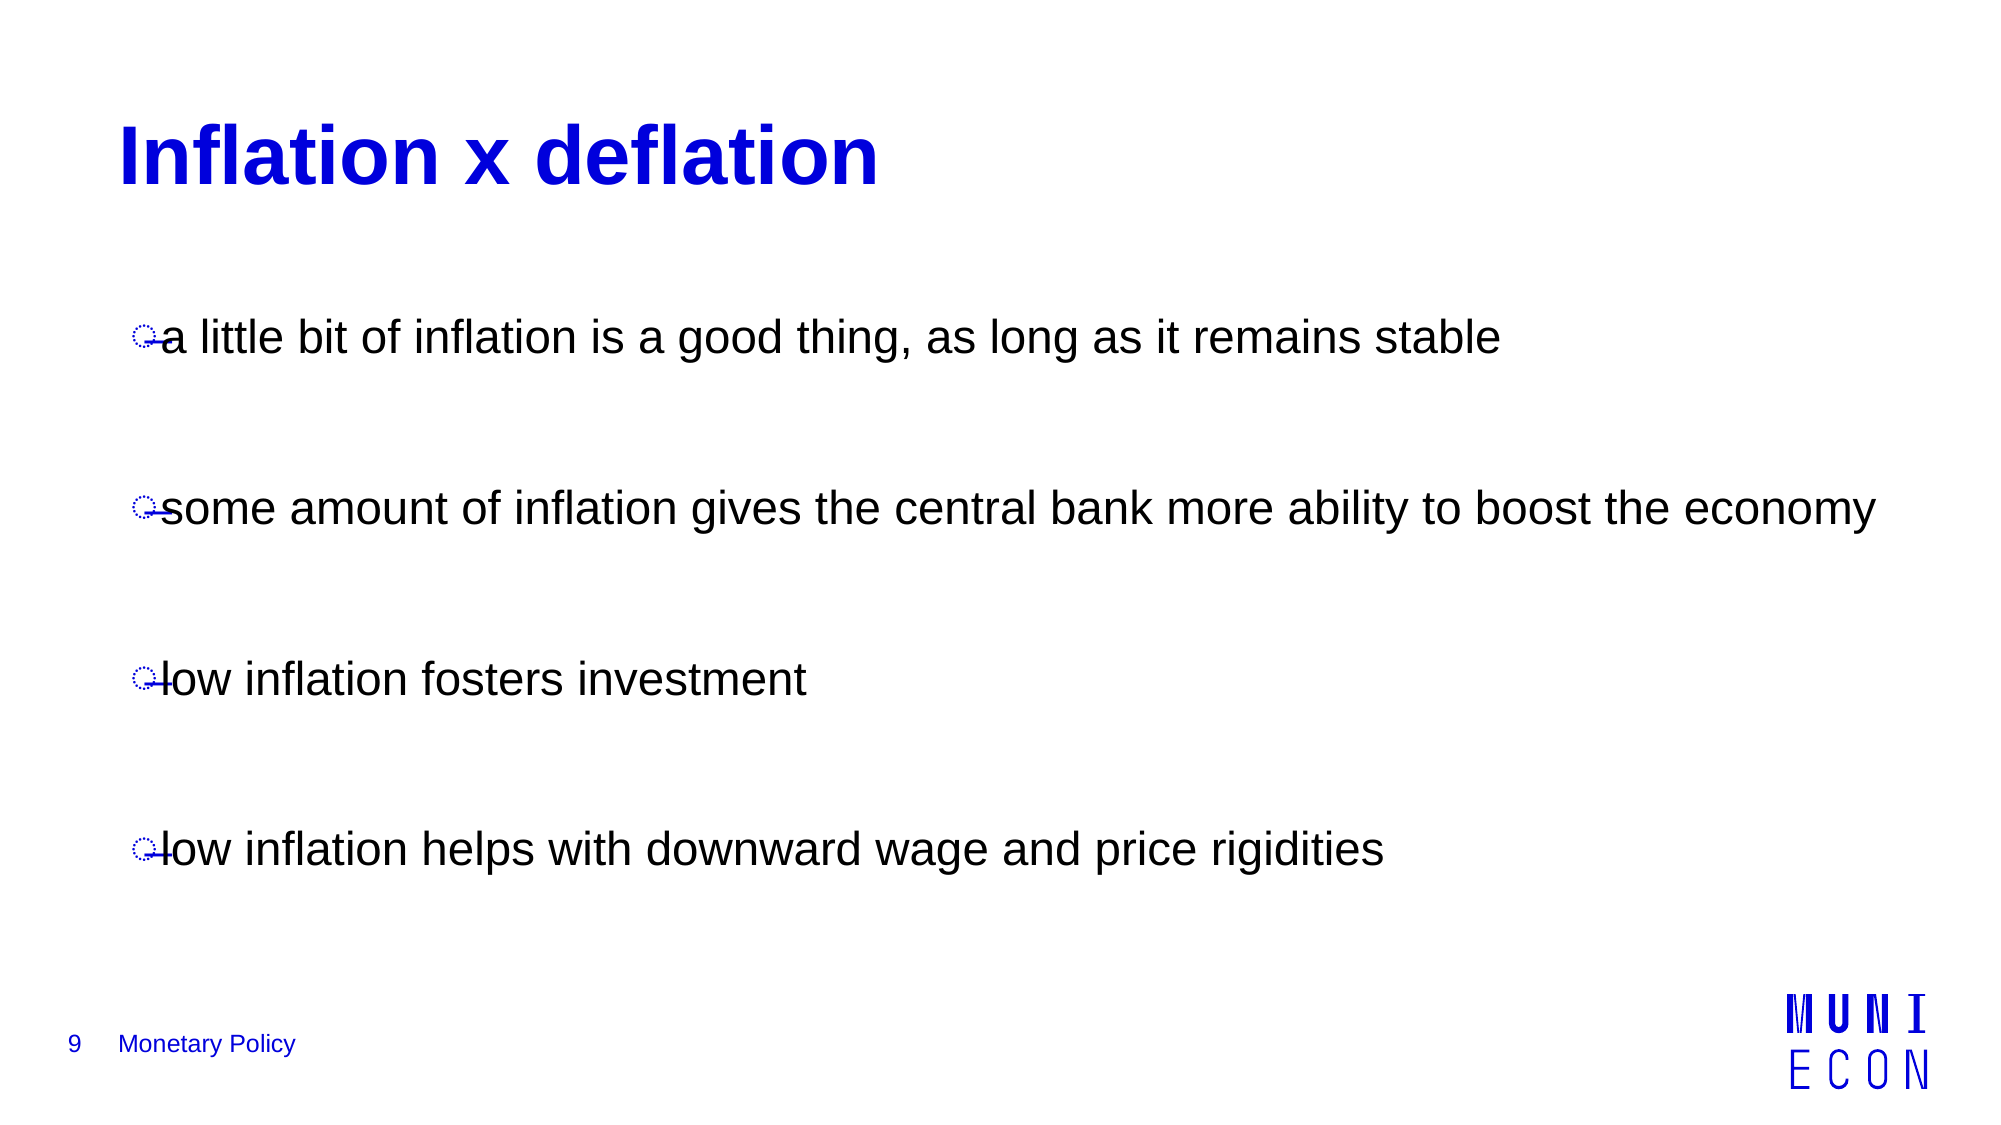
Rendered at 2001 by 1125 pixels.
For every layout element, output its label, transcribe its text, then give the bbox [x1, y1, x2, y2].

list a little bit of inflation is a good thing, as long as it remains stable some amount of inflation gives the central bank more ability to boost the economy low inflation fosters investment low inflation helps with downward wage and price rigidities [118, 277, 1883, 906]
title Inflation x deflation [118, 118, 1883, 193]
footer Monetary Policy [118, 1021, 1418, 1063]
slide_number 9 [67, 1021, 110, 1063]
